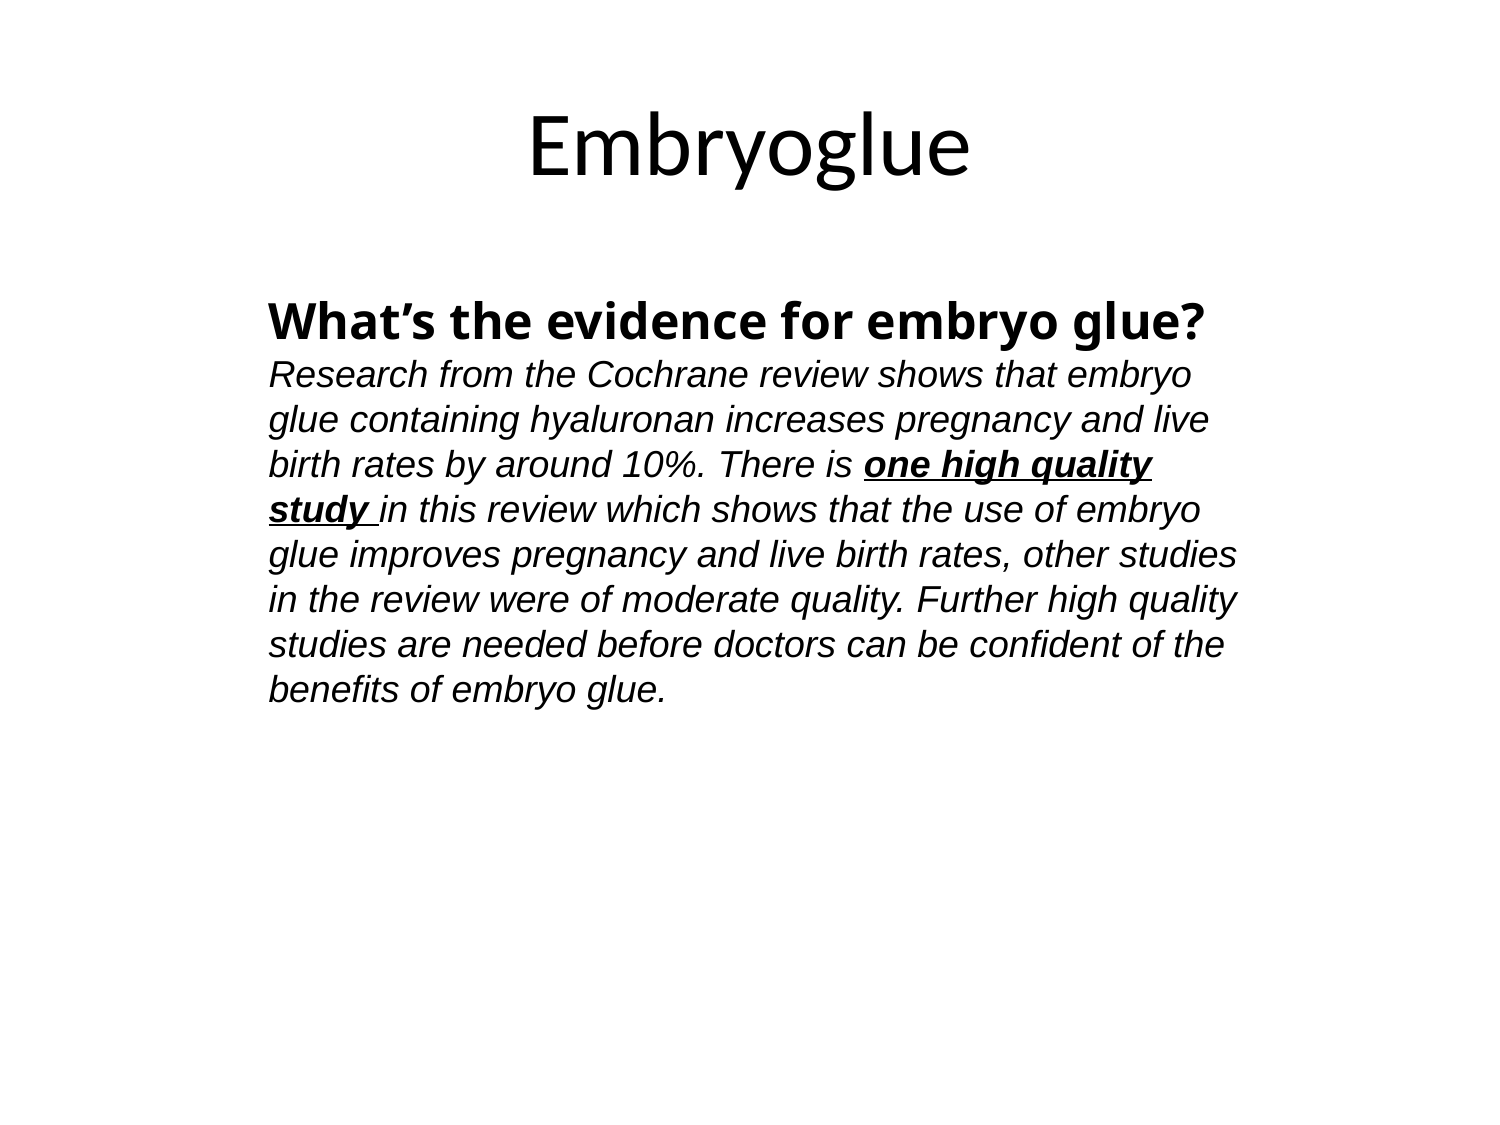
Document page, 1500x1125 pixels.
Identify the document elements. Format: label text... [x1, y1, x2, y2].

title Embryoglue [75, 45, 1425, 233]
text_box What’s the evidence for embryo glue? Research from the Cochrane review shows that embryo glue containing hyaluronan increases pregnancy and live birth rates by around 10%. There is one high quality study in this review which shows that the use of embryo glue improves pregnancy and live birth rates, other studies in the review were of moderate quality. Further high quality studies are needed before doctors can be confident of the benefits of embryo glue. [253, 282, 1258, 717]
